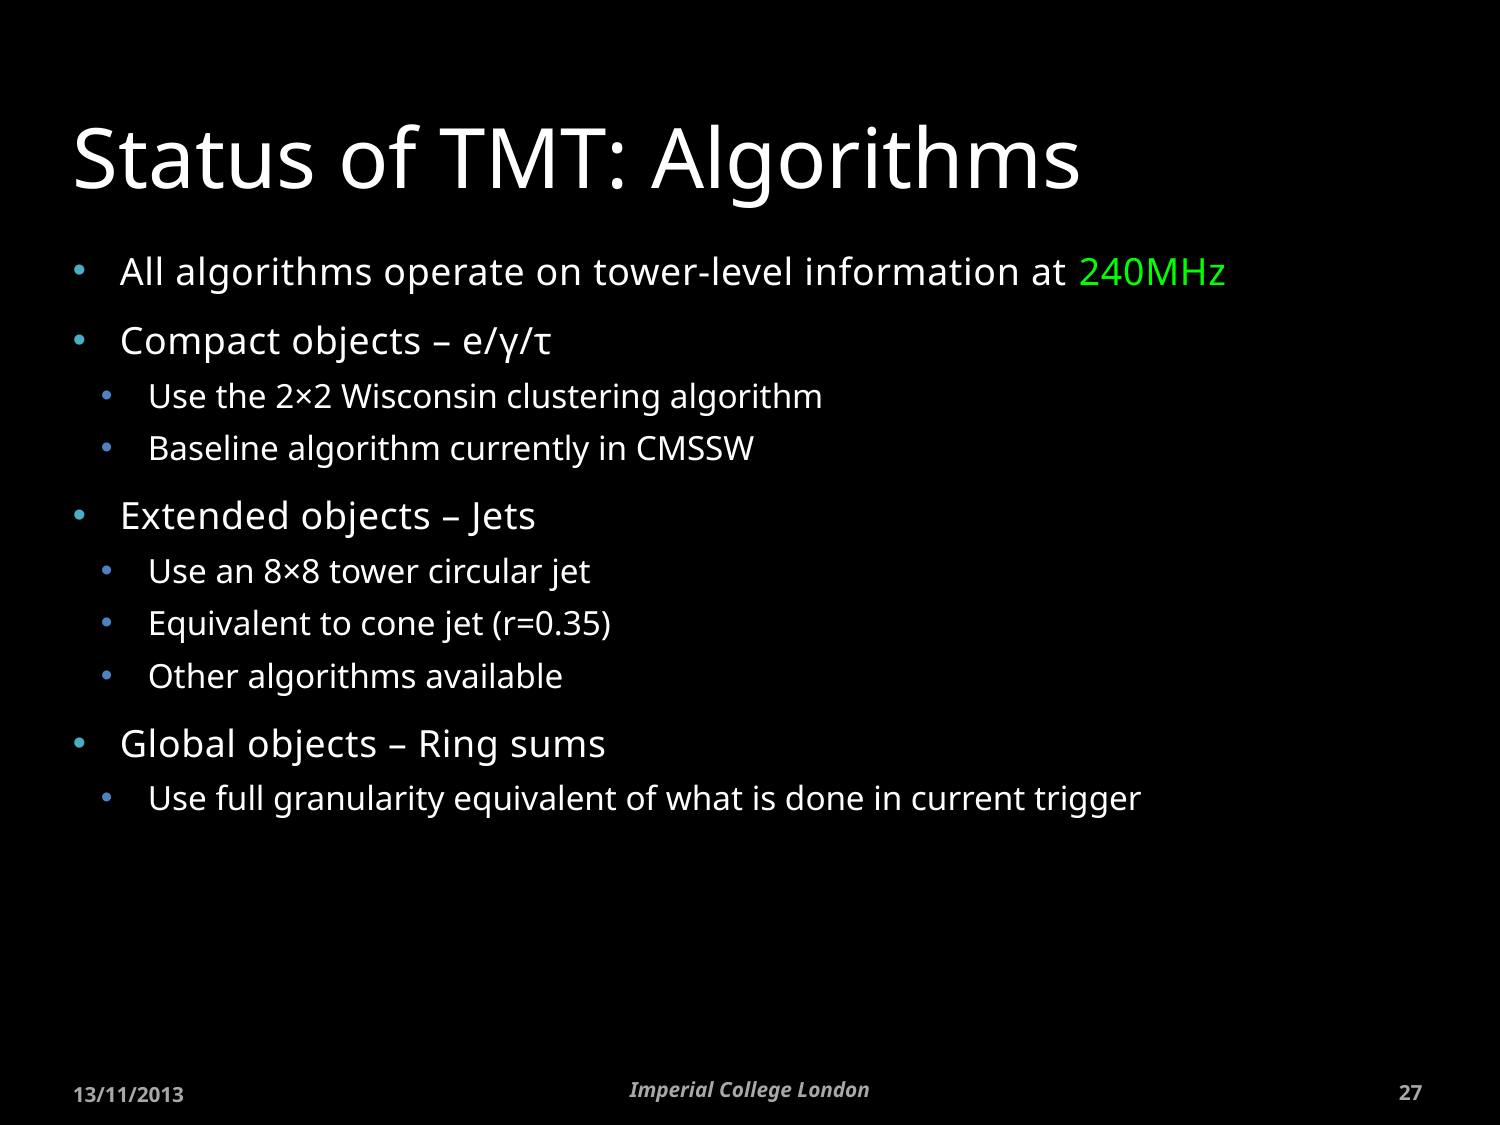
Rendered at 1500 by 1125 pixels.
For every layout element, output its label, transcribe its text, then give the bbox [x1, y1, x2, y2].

slide_number 27 [1293, 1073, 1438, 1115]
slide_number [57, 1073, 299, 1115]
footer Imperial College London [414, 1070, 1086, 1112]
title Status of TMT: Algorithms [57, 37, 1318, 213]
list All algorithms operate on tower-level information at 240MHz Compact objects – e/γ/τ Use the 2×2 Wisconsin clustering algorithm Baseline algorithm currently in CMSSW Extended objects – Jets Use an 8×8 tower circular jet Equivalent to cone jet (r=0.35) Other algorithms available Global objects – Ring sums Use full granularity equivalent of what is done in current trigger [57, 239, 1318, 893]
